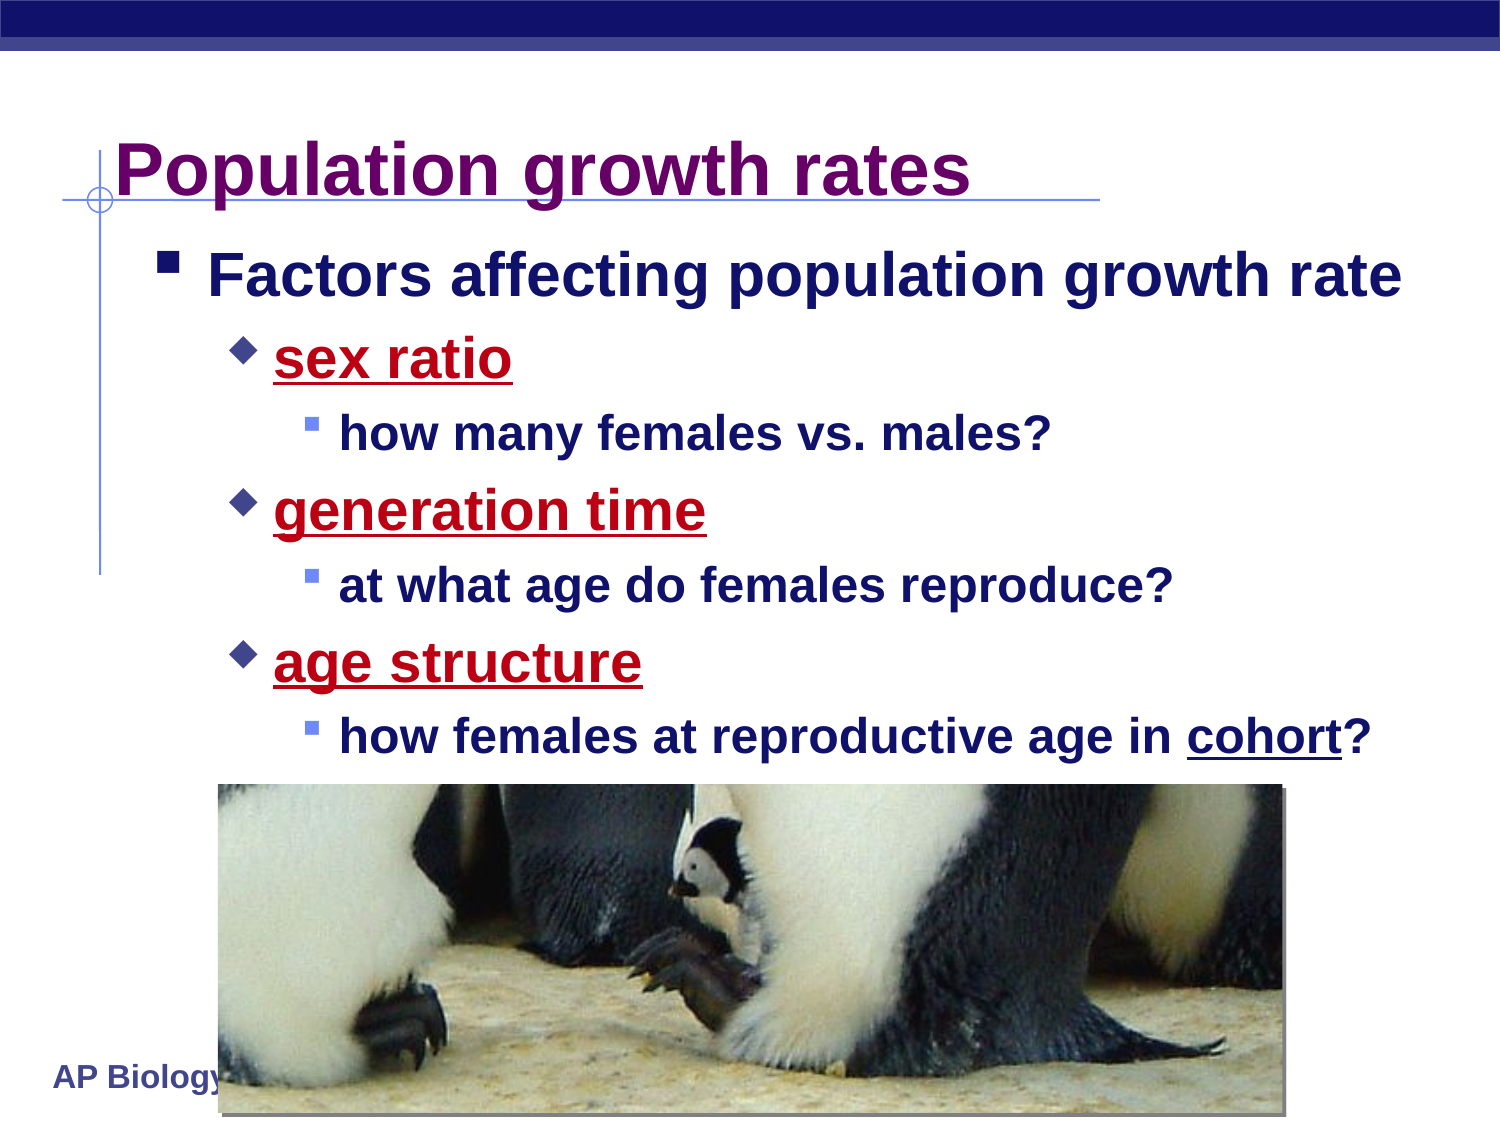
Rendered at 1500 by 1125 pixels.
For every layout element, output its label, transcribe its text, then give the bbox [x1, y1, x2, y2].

title Population growth rates [99, 112, 1375, 238]
picture [217, 783, 1283, 1113]
list Factors affecting population growth rate sex ratio how many females vs. males? generation time at what age do females reproduce? age structure how females at reproductive age in cohort? [136, 226, 1478, 840]
